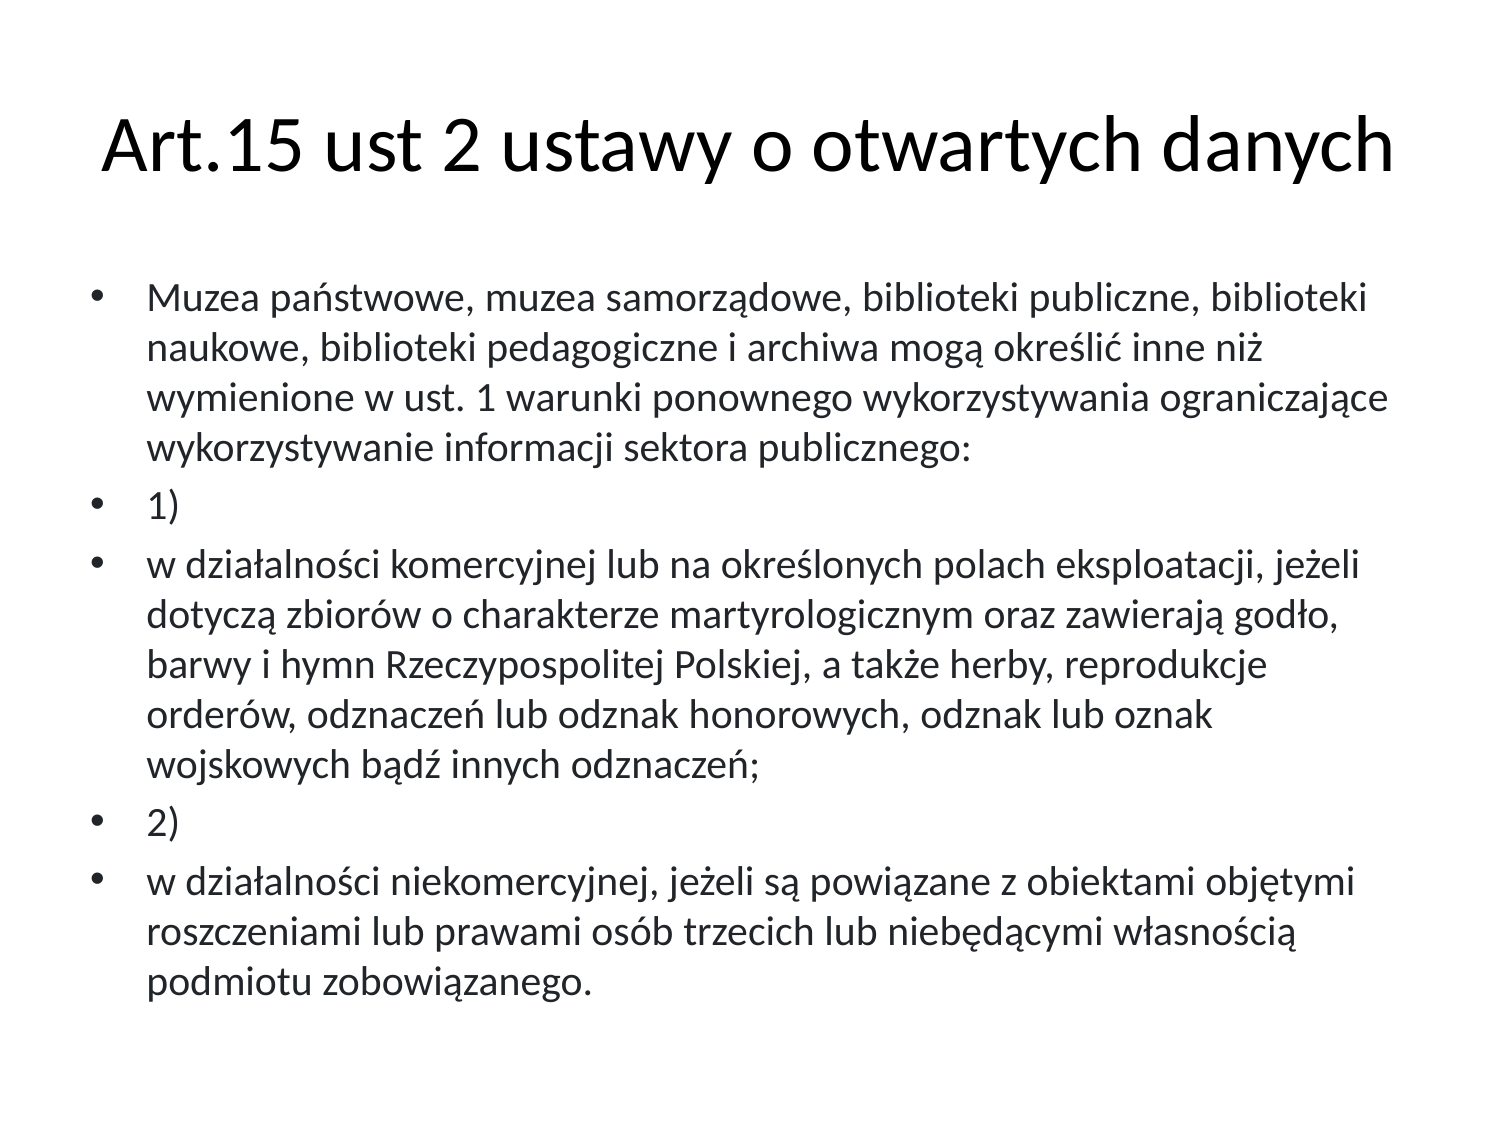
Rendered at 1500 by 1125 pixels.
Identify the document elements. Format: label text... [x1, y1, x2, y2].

title Art.15 ust 2 ustawy o otwartych danych [75, 45, 1425, 233]
list Muzea państwowe, muzea samorządowe, biblioteki publiczne, biblioteki naukowe, biblioteki pedagogiczne i archiwa mogą określić inne niż wymienione w ust. 1 warunki ponownego wykorzystywania ograniczające wykorzystywanie informacji sektora publicznego: 1) w działalności komercyjnej lub na określonych polach eksploatacji, jeżeli dotyczą zbiorów o charakterze martyrologicznym oraz zawierają godło, barwy i hymn Rzeczypospolitej Polskiej, a także herby, reprodukcje orderów, odznaczeń lub odznak honorowych, odznak lub oznak wojskowych bądź innych odznaczeń; 2) w działalności niekomercyjnej, jeżeli są powiązane z obiektami objętymi roszczeniami lub prawami osób trzecich lub niebędącymi własnością podmiotu zobowiązanego. [75, 262, 1440, 1005]
